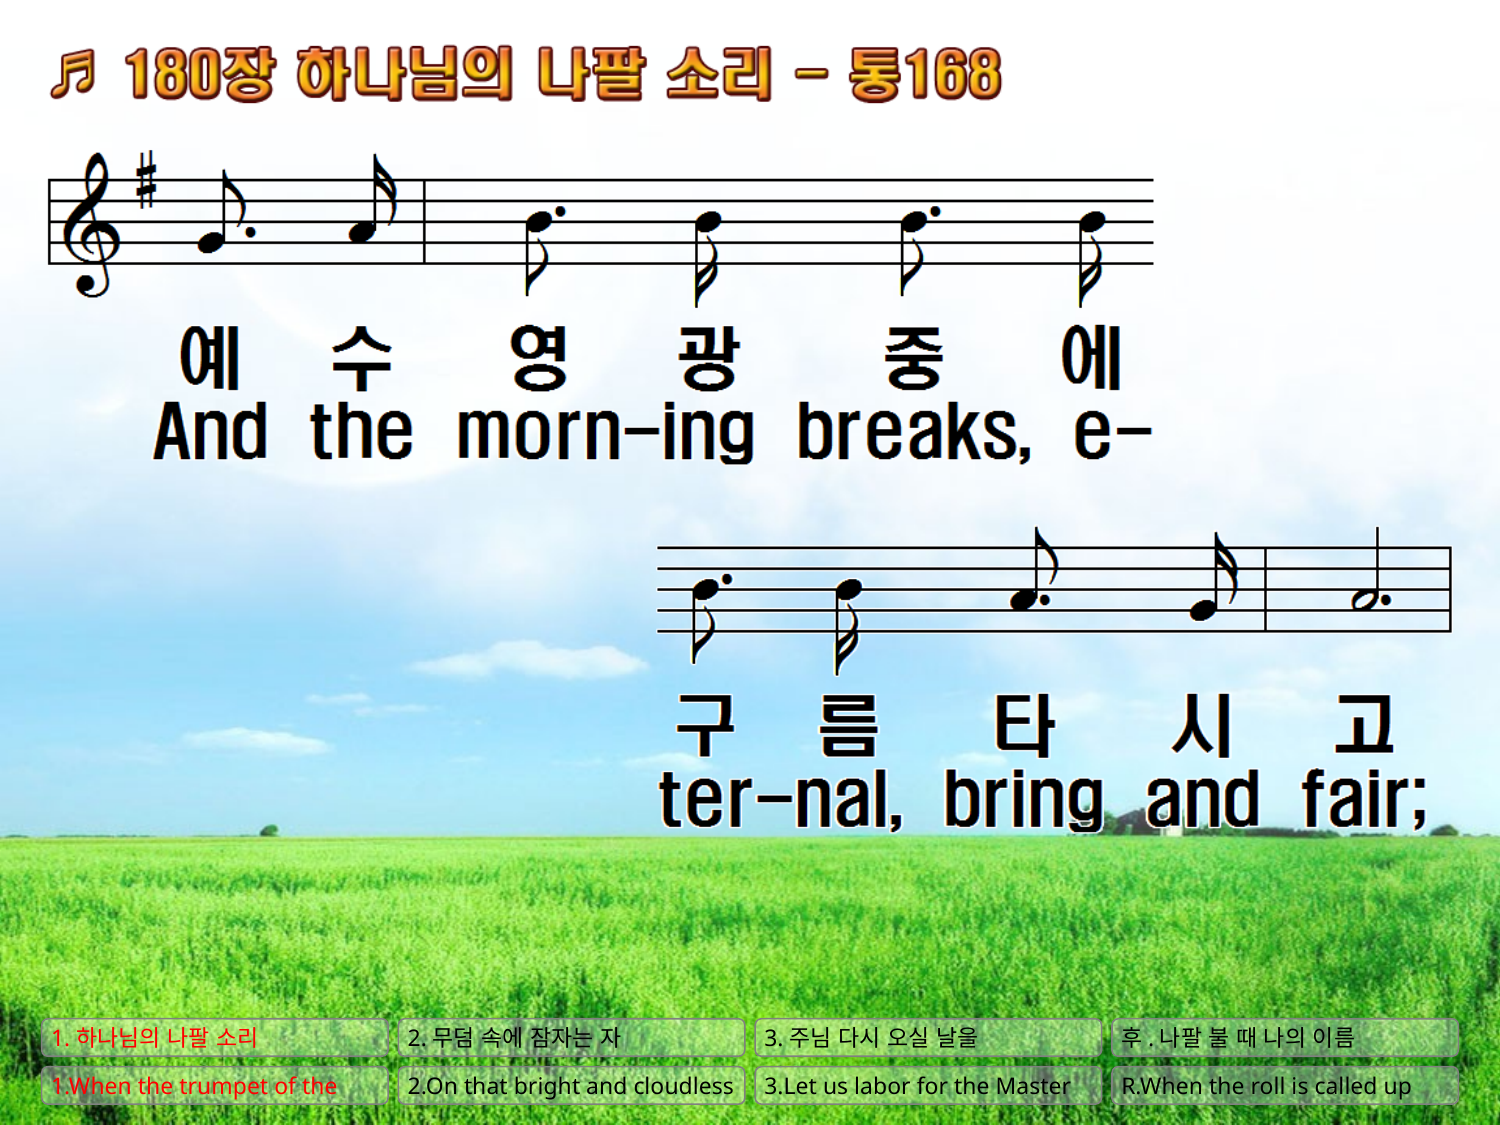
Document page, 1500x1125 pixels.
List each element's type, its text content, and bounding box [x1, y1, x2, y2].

picture [0, 0, 1500, 1125]
text_box 1.하나님의 나팔 소리 [41, 1018, 389, 1057]
text_box 2.무덤 속에 잠자는 자 [398, 1018, 745, 1057]
text_box 1.When the trumpet of the [41, 1066, 389, 1105]
text_box 2.On that bright and cloudless [398, 1066, 745, 1105]
text_box 3.주님 다시 오실 날을 [755, 1018, 1102, 1057]
text_box R.When the roll is called up [1111, 1066, 1459, 1105]
text_box 3.Let us labor for the Master [755, 1066, 1102, 1105]
text_box 후.나팔 불 때 나의 이름 [1111, 1018, 1459, 1057]
